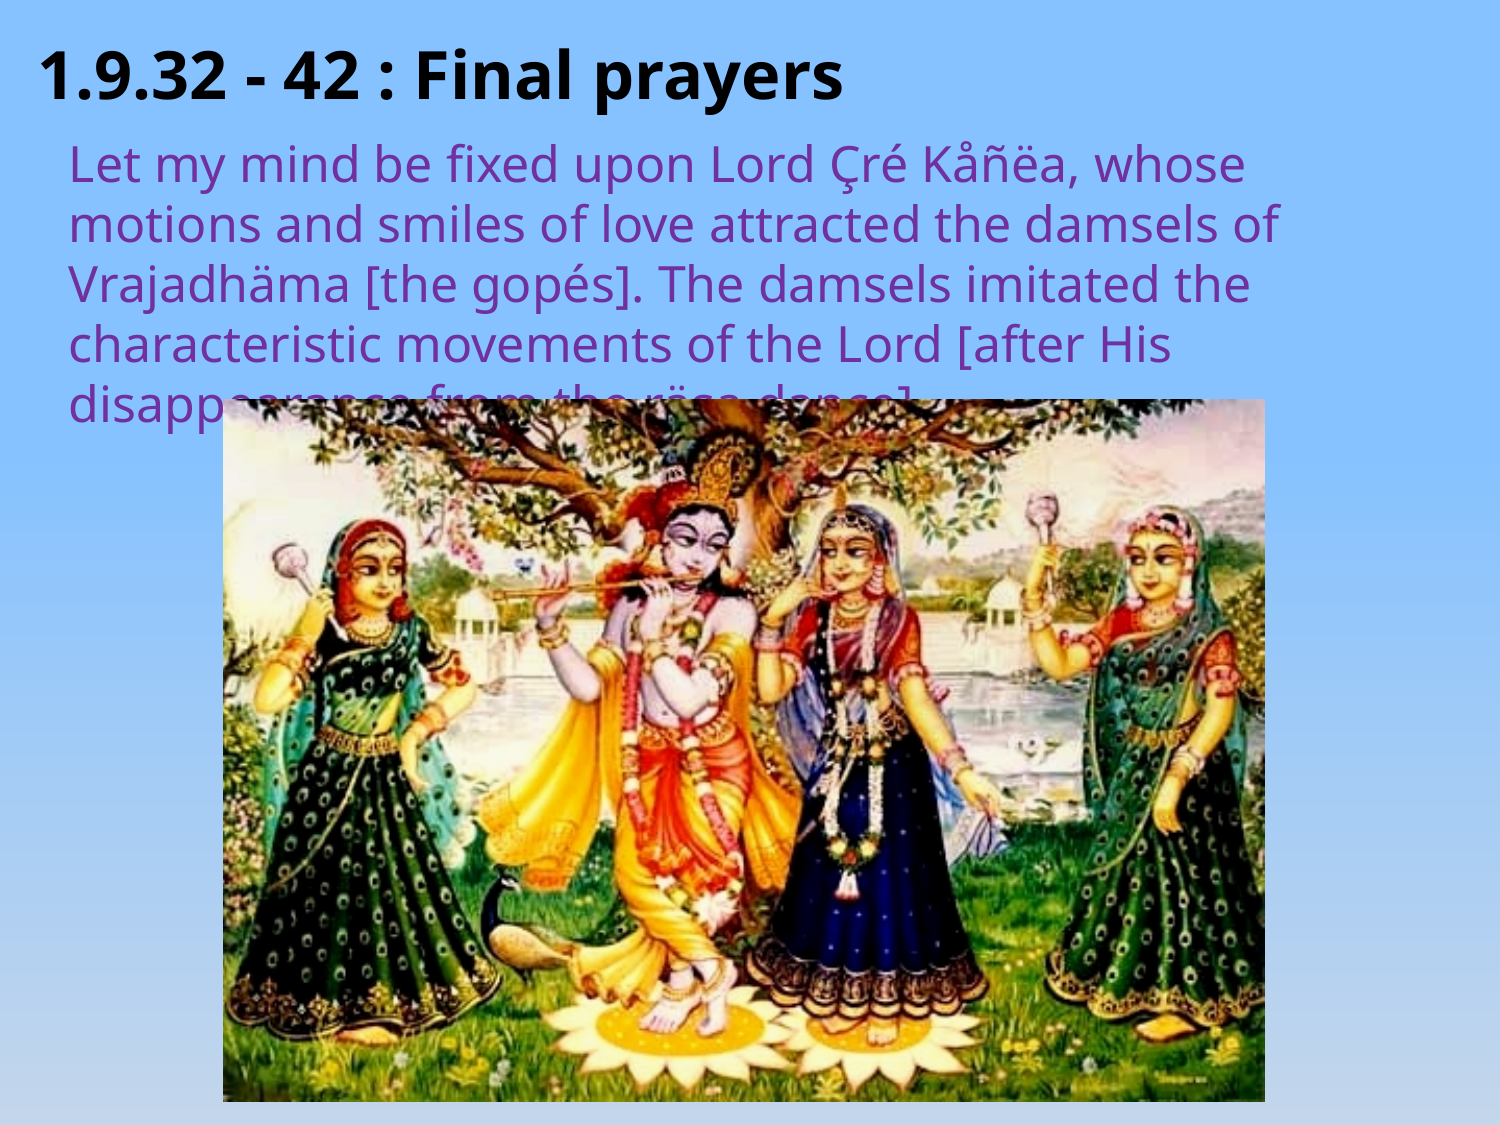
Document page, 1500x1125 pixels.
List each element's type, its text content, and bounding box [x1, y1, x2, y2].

text_box Let my mind be fixed upon Lord Çré Kåñëa, whose motions and smiles of love attracted the damsels of Vrajadhäma [the gopés]. The damsels imitated the characteristic movements of the Lord [after His disappearance from the räsa dance]. [31, 125, 1457, 400]
list 1.9.32 - 42 : Final prayers [0, 24, 1500, 151]
picture [222, 399, 1266, 1103]
